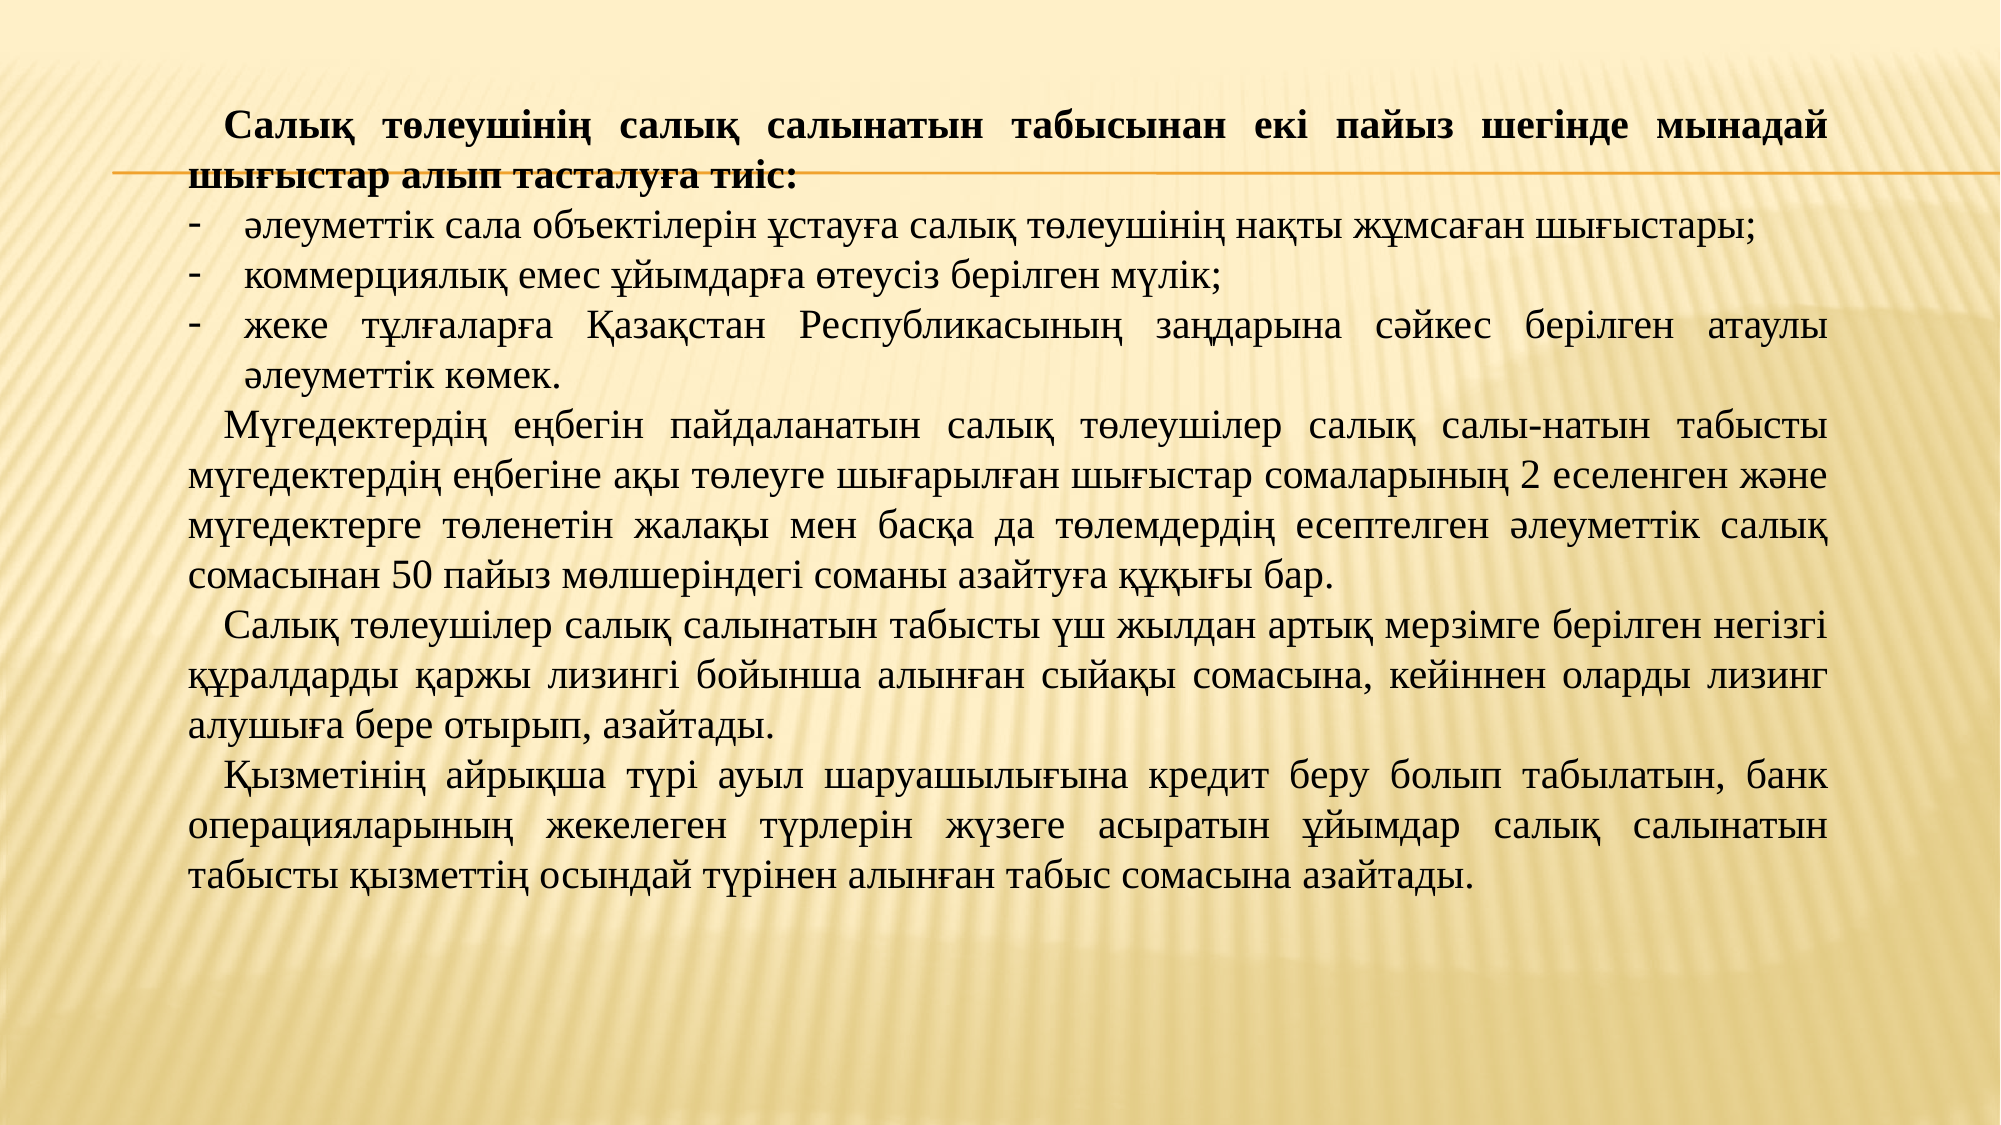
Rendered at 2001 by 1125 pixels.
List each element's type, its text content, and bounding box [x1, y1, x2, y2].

text_box Салық төлеушінің салық салынатын табысынан екі пайыз шегінде мынадай шығыстар алып тасталуға тиіс: әлеуметтік сала объектілерін ұстауға салық төлеушінің нақты жұмсаған шығыстары; коммерциялық емес ұйымдарға өтеусіз берілген мүлік; жеке тұлғаларға Қазақстан Республикасының заңдарына сәйкес берілген атаулы әлеуметтік көмек. Мүгедектердің еңбегін пайдаланатын салық төлеушілер салық салы-натын табысты мүгедектердің еңбегіне ақы төлеуге шығарылған шығыстар сомаларының 2 еселенген және мүгедектерге төленетін жалақы мен басқа да төлемдердің есептелген әлеуметтік салық сомасынан 50 пайыз мөлшеріндегі соманы азайтуға құқығы бар. Салық төлеушілер салық салынатын табысты үш жылдан артық мерзімге берілген негізгі құралдарды қаржы лизингі бойынша алынған сыйақы сомасына, кейіннен оларды лизинг алушыға бере отырып, азайтады. Қызметінің айрықша түрі ауыл шаруашылығына кредит беру болып табылатын, банк операцияларының жекелеген түрлерін жүзеге асыратын ұйымдар салық салынатын табысты қызметтің осындай түрінен алынған табыс сомасына азайтады. [173, 89, 1844, 955]
